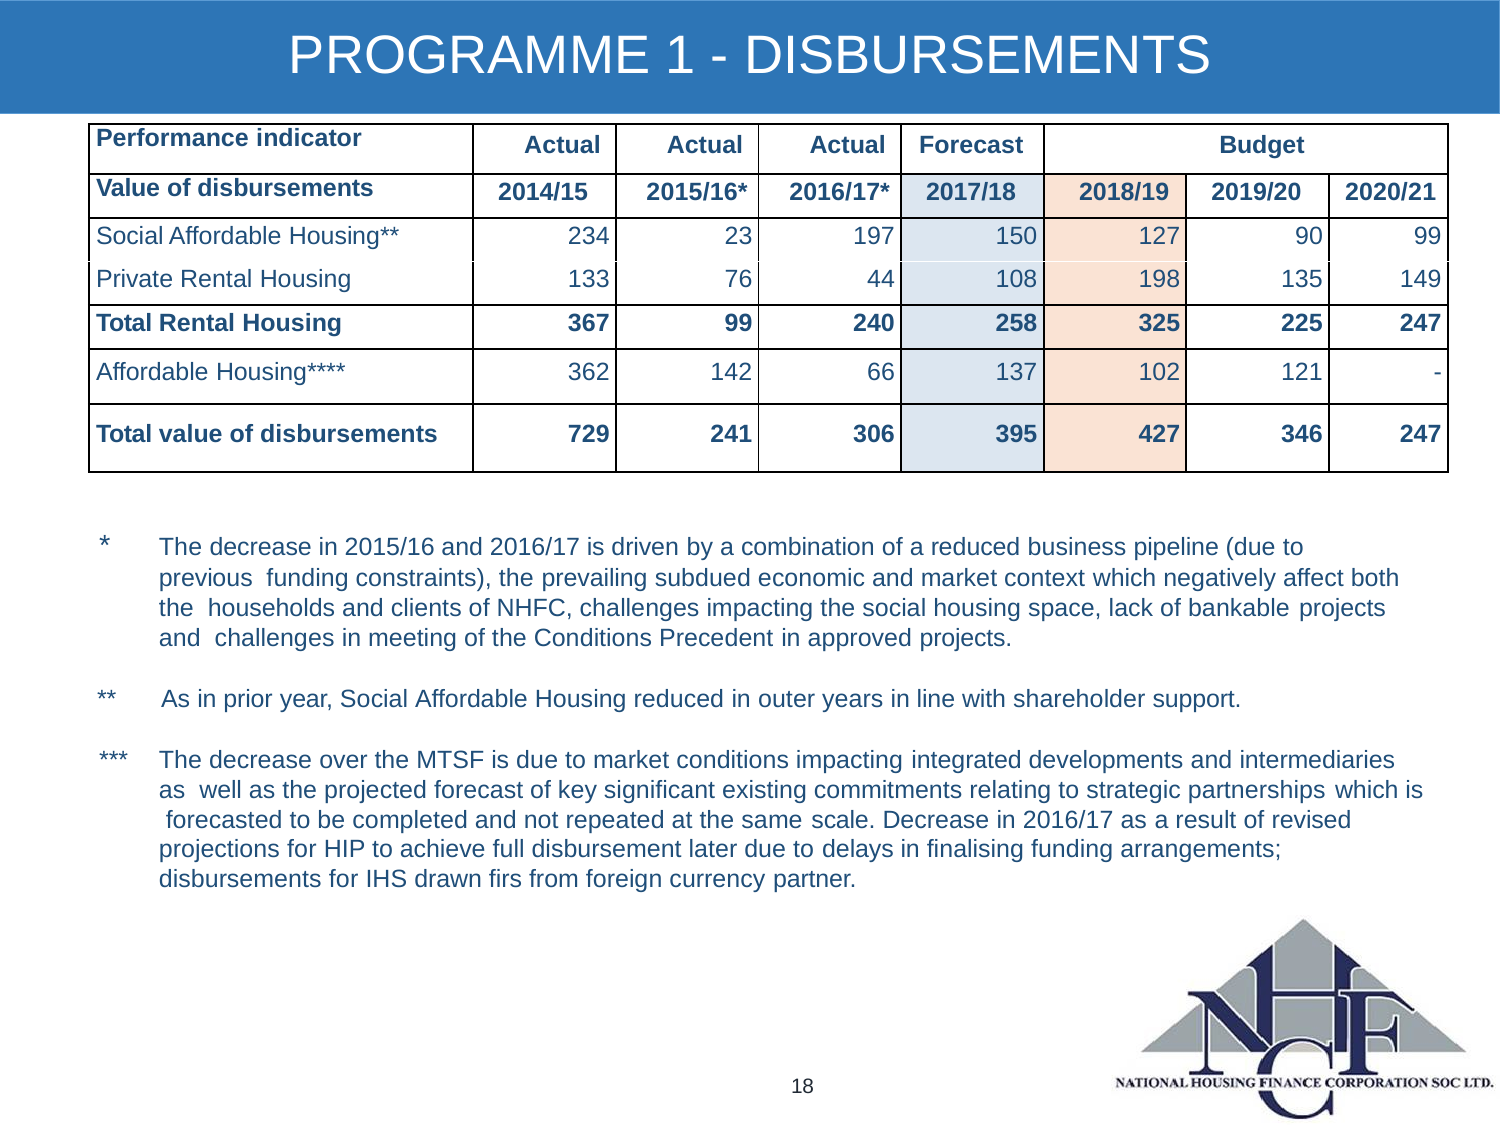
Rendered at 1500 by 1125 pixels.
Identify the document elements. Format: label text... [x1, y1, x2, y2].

table_cell 44 [759, 262, 900, 304]
table_cell 137 [902, 350, 1043, 403]
table_cell 395 [902, 405, 1043, 471]
table_cell 99 [1330, 219, 1447, 261]
table_cell 2014/15 [474, 175, 615, 217]
table_cell 197 [759, 219, 900, 261]
table_cell 2016/17* [759, 175, 900, 217]
table_cell 234 [474, 219, 615, 261]
table_cell 150 [902, 219, 1043, 261]
table_cell 306 [759, 405, 900, 471]
table_cell 729 [474, 405, 615, 471]
table_cell 325 [1045, 306, 1185, 348]
table_cell Total value of disbursements [90, 405, 472, 471]
table_cell 362 [474, 350, 615, 403]
table_header Actual [617, 125, 758, 173]
table_cell 121 [1187, 350, 1328, 403]
table_cell 2017/18 [902, 175, 1043, 217]
title PROGRAMME 1 - DISBURSEMENTS [286, 19, 1214, 123]
table_cell 23 [617, 219, 758, 261]
table_header Actual [474, 125, 615, 173]
table_header Budget [1045, 125, 1447, 173]
table_cell 108 [902, 262, 1043, 304]
table_cell Total Rental Housing [90, 306, 472, 348]
table_cell 2018/19 [1045, 175, 1185, 217]
table_cell 427 [1045, 405, 1185, 471]
table_cell 149 [1330, 262, 1447, 304]
table_cell 99 [617, 306, 758, 348]
table_cell 66 [759, 350, 900, 403]
table_cell 2015/16* [617, 175, 758, 217]
table_cell 225 [1187, 306, 1328, 348]
table_cell 90 [1187, 219, 1328, 261]
table_cell 346 [1187, 405, 1328, 471]
table_header Forecast [902, 125, 1043, 173]
text_box 18 [786, 1072, 819, 1098]
table_cell 198 [1045, 262, 1185, 304]
table_cell Value of disbursements [90, 175, 472, 217]
table_cell - [1330, 350, 1447, 403]
table_cell Affordable Housing**** [90, 350, 472, 403]
table_cell 135 [1187, 262, 1328, 304]
table_cell 76 [617, 262, 758, 304]
text_box * The decrease in 2015/16 and 2016/17 is driven by a combination of a reduced business pipeline (due to previous funding constraints), the prevailing subdued economic and market context which negatively affect both the households and clients of NHFC, challenges impacting the social housing space, lack of bankable projects and challenges in meeting of the Conditions Precedent in approved projects. ** As in prior year, Social Affordable Housing reduced in outer years in line with shareholder support. *** The decrease over the MTSF is due to market conditions impacting integrated developments and intermediaries as well as the projected forecast of key significant existing commitments relating to strategic partnerships which is forecasted to be completed and not repeated at the same scale. Decrease in 2016/17 as a result of revised projections for HIP to achieve full disbursement later due to delays in finalising funding arrangements; disbursements for IHS drawn firs from foreign currency partner. [97, 526, 1428, 893]
table_cell 247 [1330, 306, 1447, 348]
text_box [0, 0, 1500, 114]
table_header Performance indicator [90, 125, 472, 173]
table_cell 2020/21 [1330, 175, 1447, 217]
table_header Actual [759, 125, 900, 173]
table_cell 240 [759, 306, 900, 348]
table_cell 367 [474, 306, 615, 348]
picture [1111, 915, 1500, 1125]
table_cell Social Affordable Housing** [90, 219, 472, 261]
table_cell 127 [1045, 219, 1185, 261]
table_cell 102 [1045, 350, 1185, 403]
table_cell 142 [617, 350, 758, 403]
table_cell Private Rental Housing [90, 262, 472, 304]
table_cell 133 [474, 262, 615, 304]
table_cell 258 [902, 306, 1043, 348]
table_cell 247 [1330, 405, 1447, 471]
table_cell 2019/20 [1187, 175, 1328, 217]
table_cell 241 [617, 405, 758, 471]
